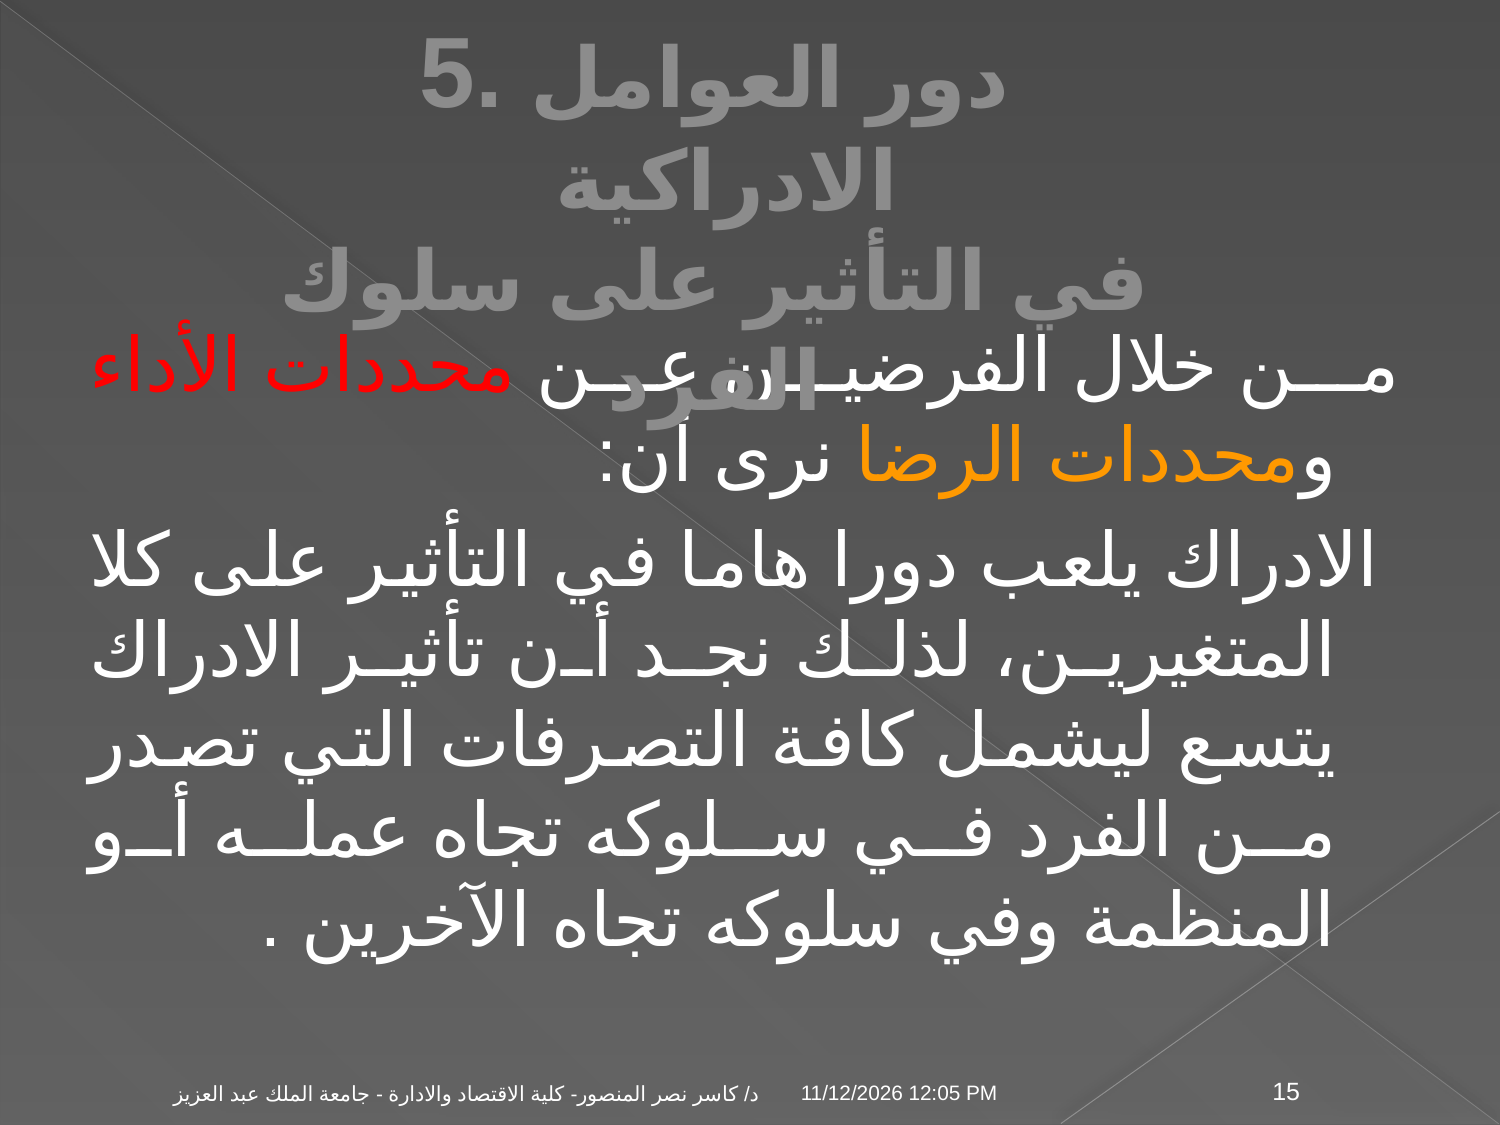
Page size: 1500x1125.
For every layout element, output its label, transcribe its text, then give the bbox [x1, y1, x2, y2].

slide_number 15 [1245, 1063, 1328, 1113]
footer د/ كاسر نصر المنصور- كلية الاقتصاد والادارة - جامعة الملك عبد العزيز [75, 1063, 774, 1113]
list من خلال الفرضين عن محددات الأداء ومحددات الرضا نرى أن: الادراك يلعب دورا هاما في التأثير على كلا المتغيرين، لذلك نجد أن تأثير الادراك يتسع ليشمل كافة التصرفات التي تصدر من الفرد في سلوكه تجاه عمله أو المنظمة وفي سلوكه تجاه الآخرين . [75, 308, 1425, 1059]
text_box 5. دور العوامل الادراكية في التأثير على سلوك الفرد [234, 0, 1196, 435]
slide_number 04 تشرين الثاني، 09 [786, 1062, 1136, 1113]
